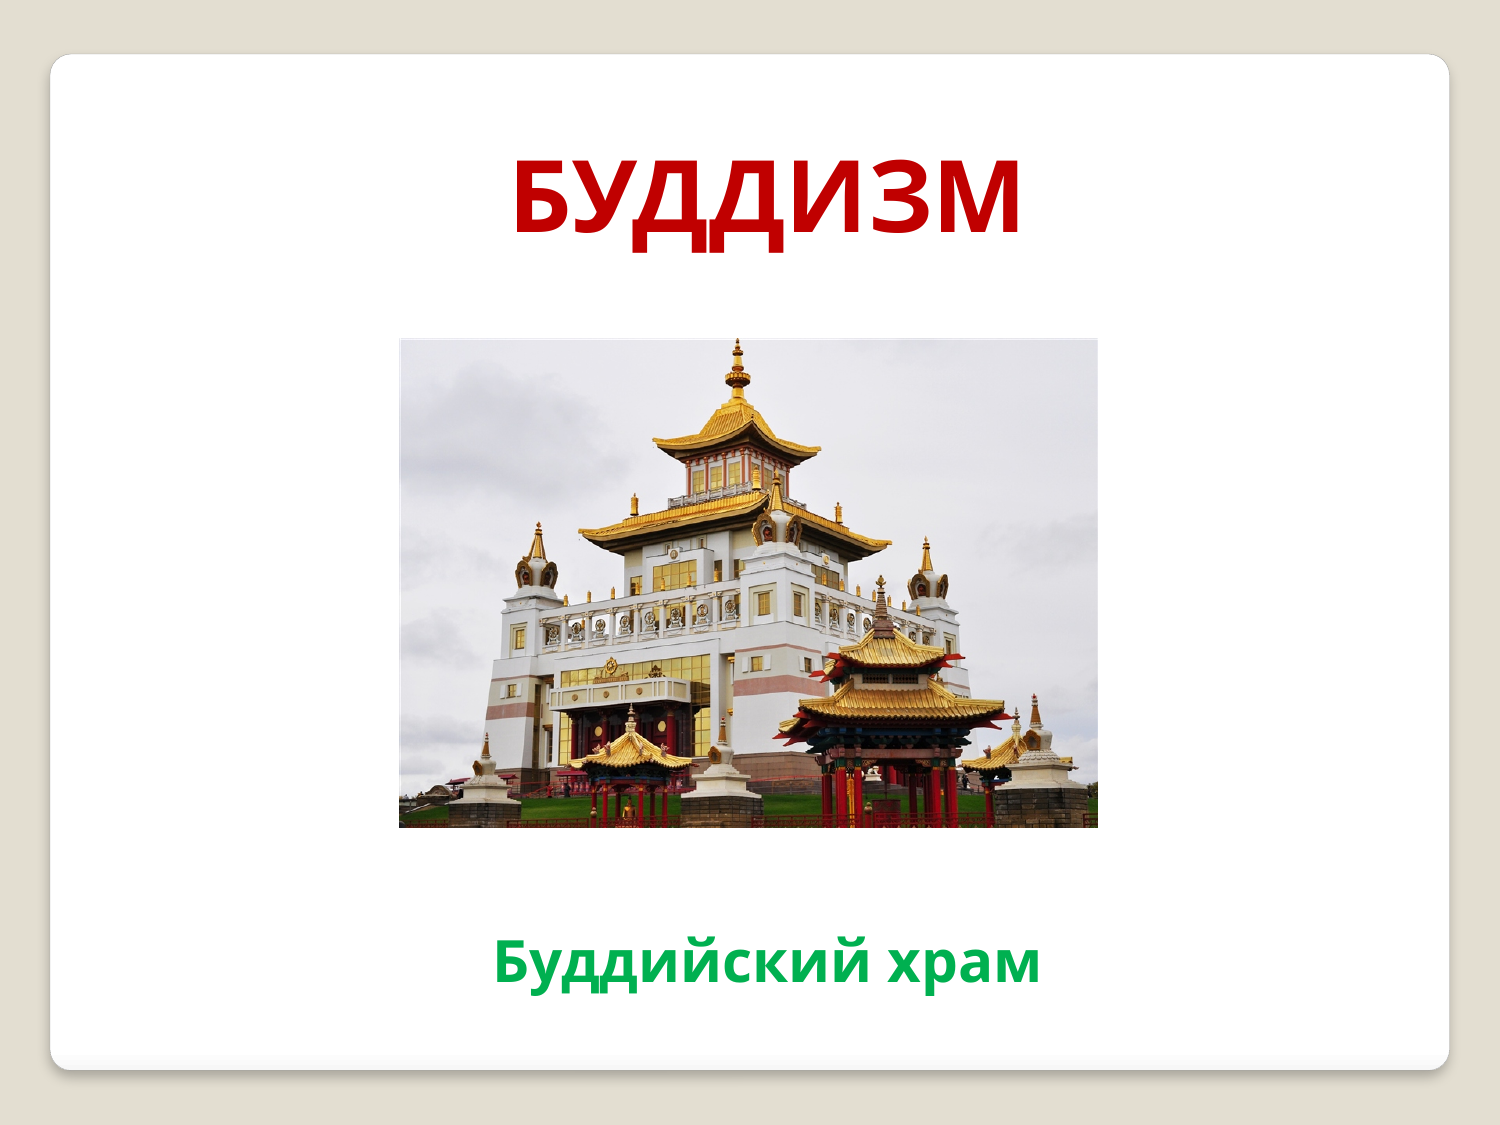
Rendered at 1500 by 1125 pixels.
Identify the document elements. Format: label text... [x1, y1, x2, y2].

text_box Буддийский храм [182, 916, 1353, 1002]
picture [398, 337, 1098, 829]
text_box БУДДИЗМ [182, 125, 1353, 261]
